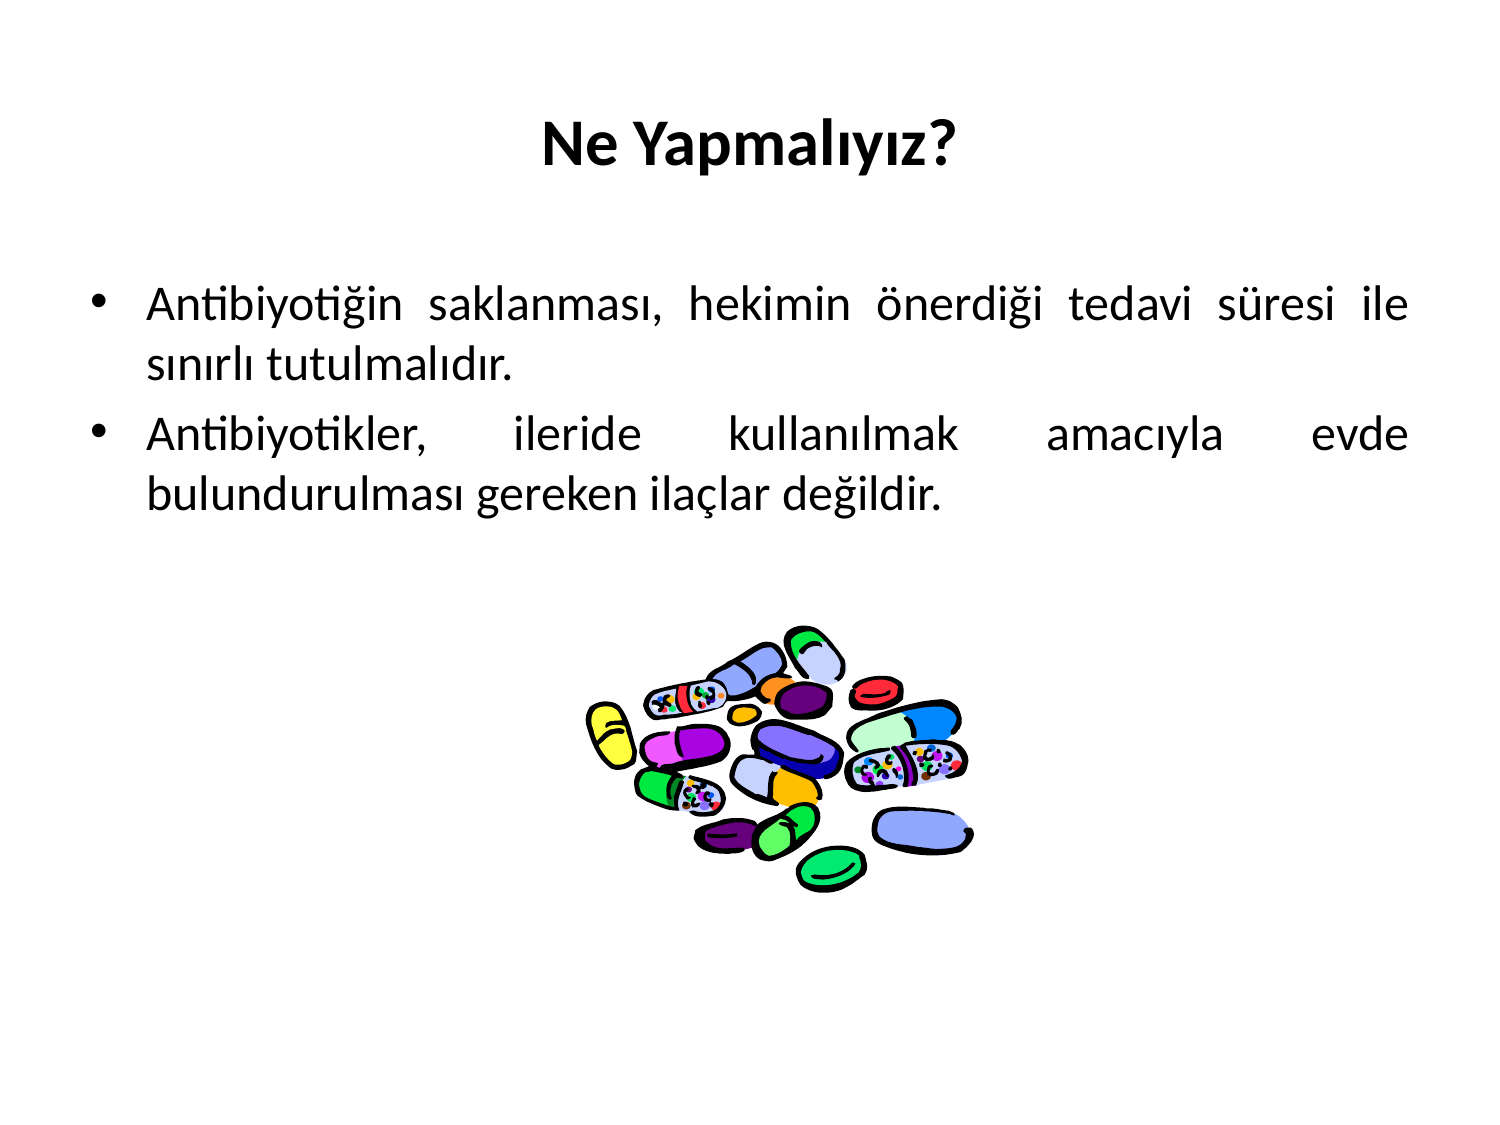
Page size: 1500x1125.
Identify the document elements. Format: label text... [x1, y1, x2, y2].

title Ne Yapmalıyız? [75, 45, 1425, 233]
picture [584, 623, 975, 894]
list Antibiyotiğin saklanması, hekimin önerdiği tedavi süresi ile sınırlı tutulmalıdır. Antibiyotikler, ileride kullanılmak amacıyla evde bulundurulması gereken ilaçlar değildir. [75, 262, 1425, 1005]
